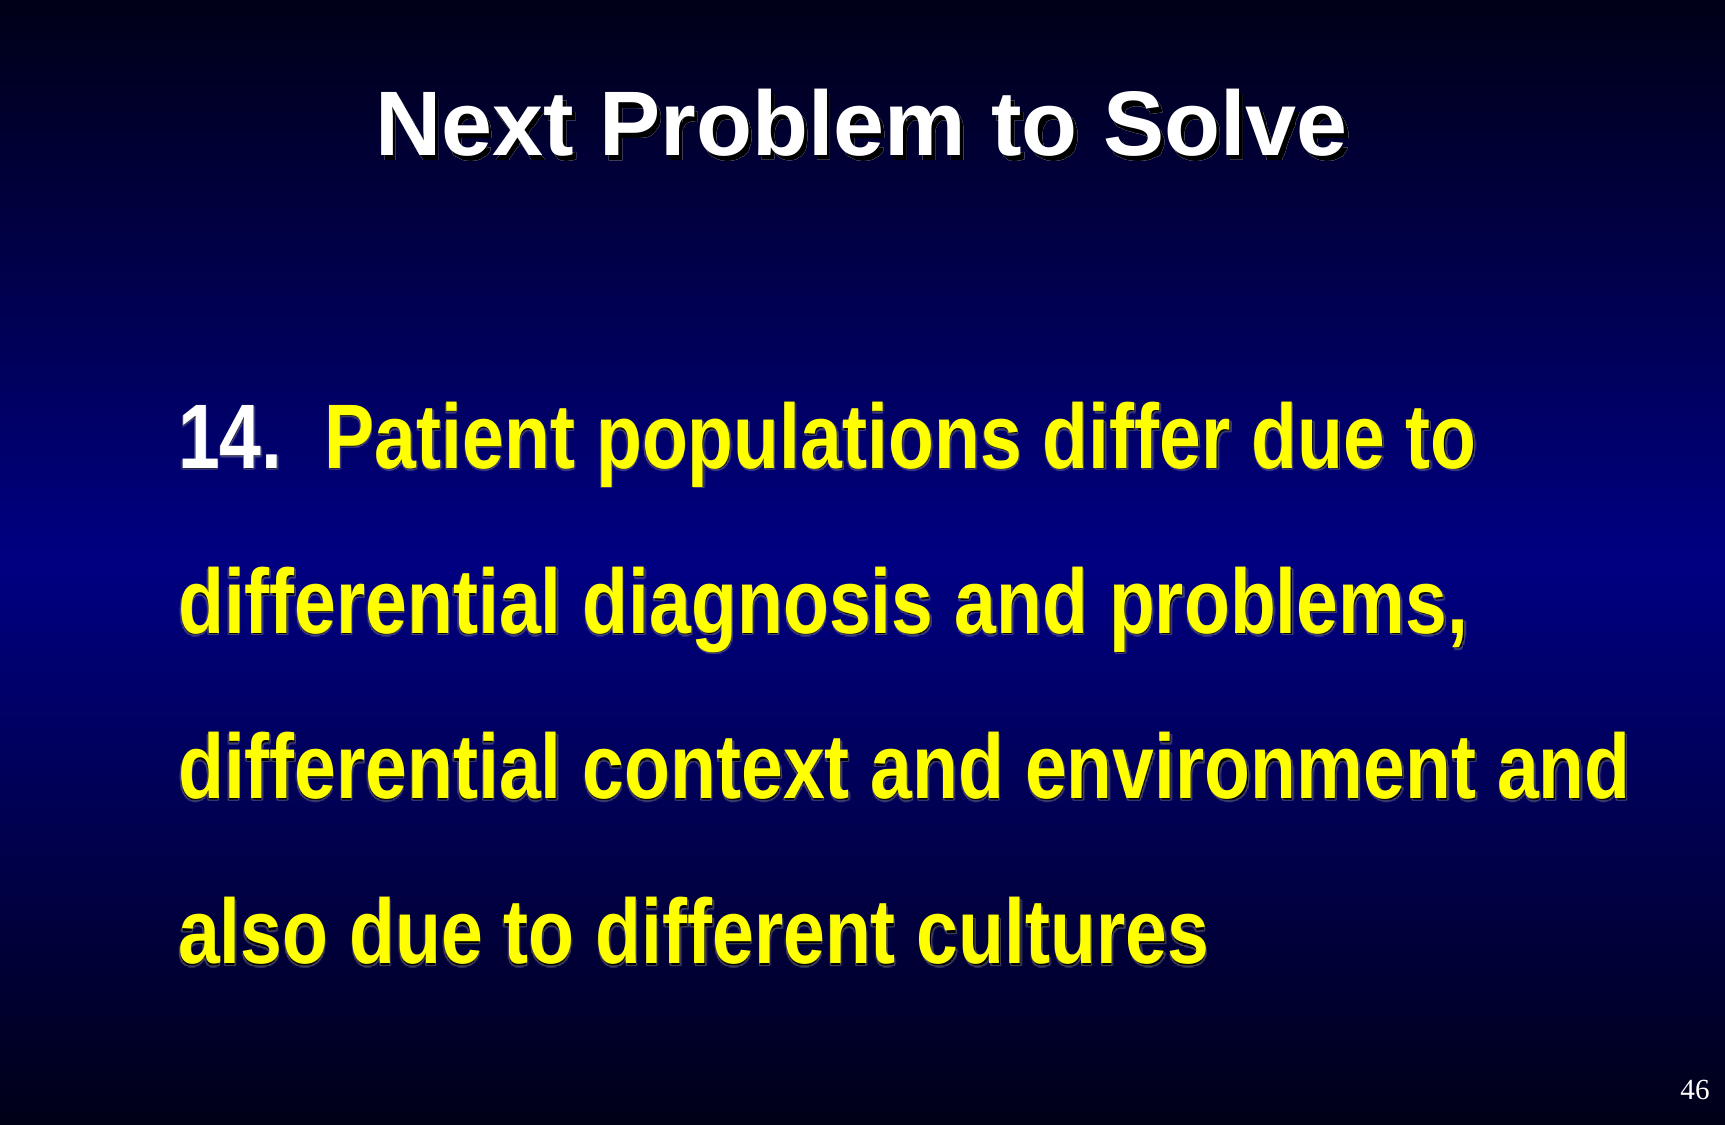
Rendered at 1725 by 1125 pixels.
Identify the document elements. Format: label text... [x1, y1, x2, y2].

slide_number 46 [1365, 1049, 1725, 1125]
title Next Problem to Solve [0, 0, 1725, 238]
list 14. Patient populations differ due to differential diagnosis and problems, differential context and environment and also due to different cultures [74, 187, 1663, 1084]
